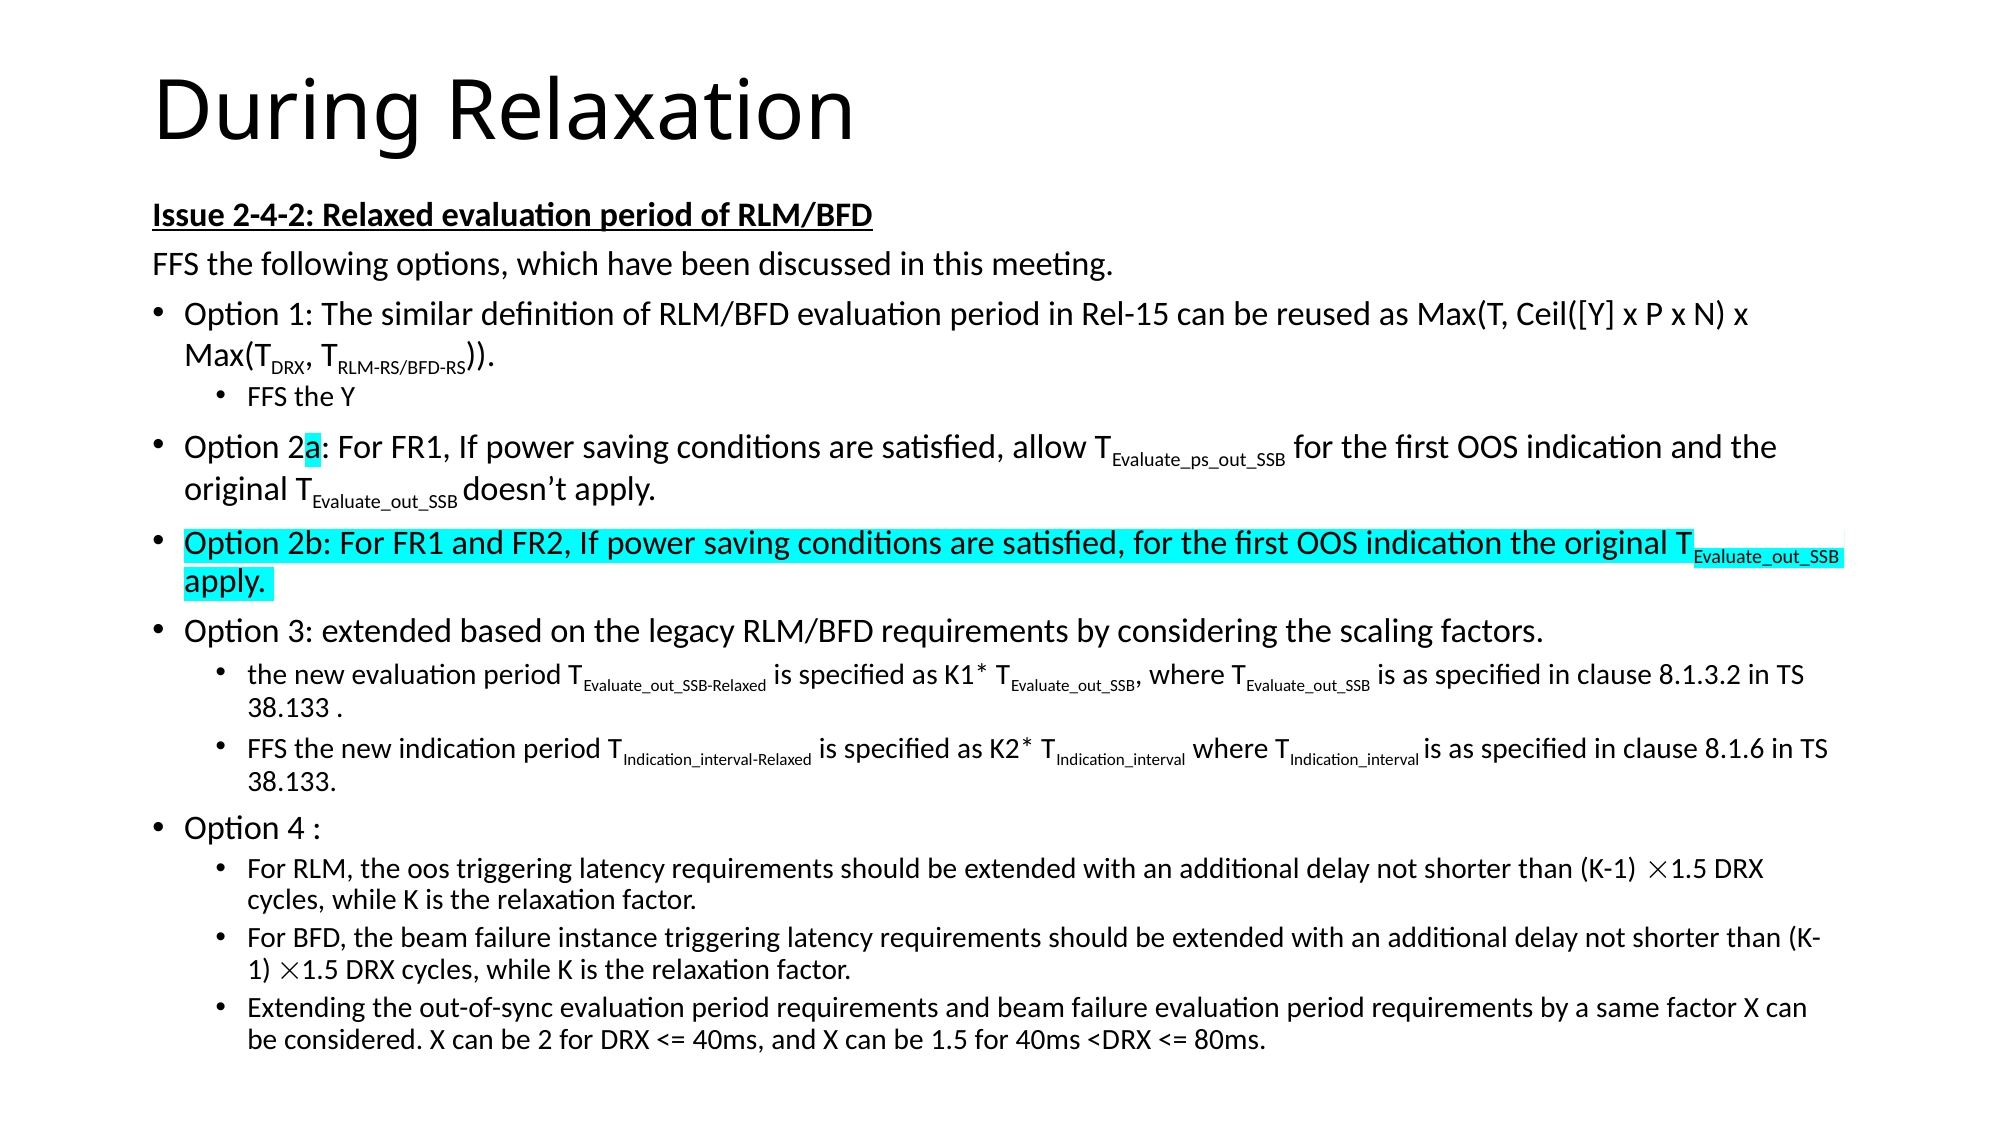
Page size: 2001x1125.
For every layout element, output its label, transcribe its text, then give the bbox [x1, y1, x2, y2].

title During Relaxation [137, 59, 1863, 166]
list Issue 2-4-2: Relaxed evaluation period of RLM/BFD FFS the following options, which have been discussed in this meeting. Option 1: The similar definition of RLM/BFD evaluation period in Rel-15 can be reused as Max(T, Ceil([Y] x P x N) x Max(TDRX, TRLM-RS/BFD-RS)). FFS the Y Option 2a: For FR1, If power saving conditions are satisfied, allow TEvaluate_ps_out_SSB for the first OOS indication and the original TEvaluate_out_SSB doesn’t apply. Option 2b: For FR1 and FR2, If power saving conditions are satisfied, for the first OOS indication the original TEvaluate_out_SSB apply. Option 3: extended based on the legacy RLM/BFD requirements by considering the scaling factors. the new evaluation period TEvaluate_out_SSB-Relaxed is specified as K1* TEvaluate_out_SSB, where TEvaluate_out_SSB is as specified in clause 8.1.3.2 in TS 38.133 . FFS the new indication period TIndication_interval-Relaxed is specified as K2* TIndication_interval where TIndication_interval is as specified in clause 8.1.6 in TS 38.133. Option 4 : For RLM, the oos triggering latency requirements should be extended with an additional delay not shorter than (K-1) 1.5 DRX cycles, while K is the relaxation factor. For BFD, the beam failure instance triggering latency requirements should be extended with an additional delay not shorter than (K-1) 1.5 DRX cycles, while K is the relaxation factor. Extending the out-of-sync evaluation period requirements and beam failure evaluation period requirements by a same factor X can be considered. X can be 2 for DRX <= 40ms, and X can be 1.5 for 40ms <DRX <= 80ms. [137, 189, 1863, 1076]
